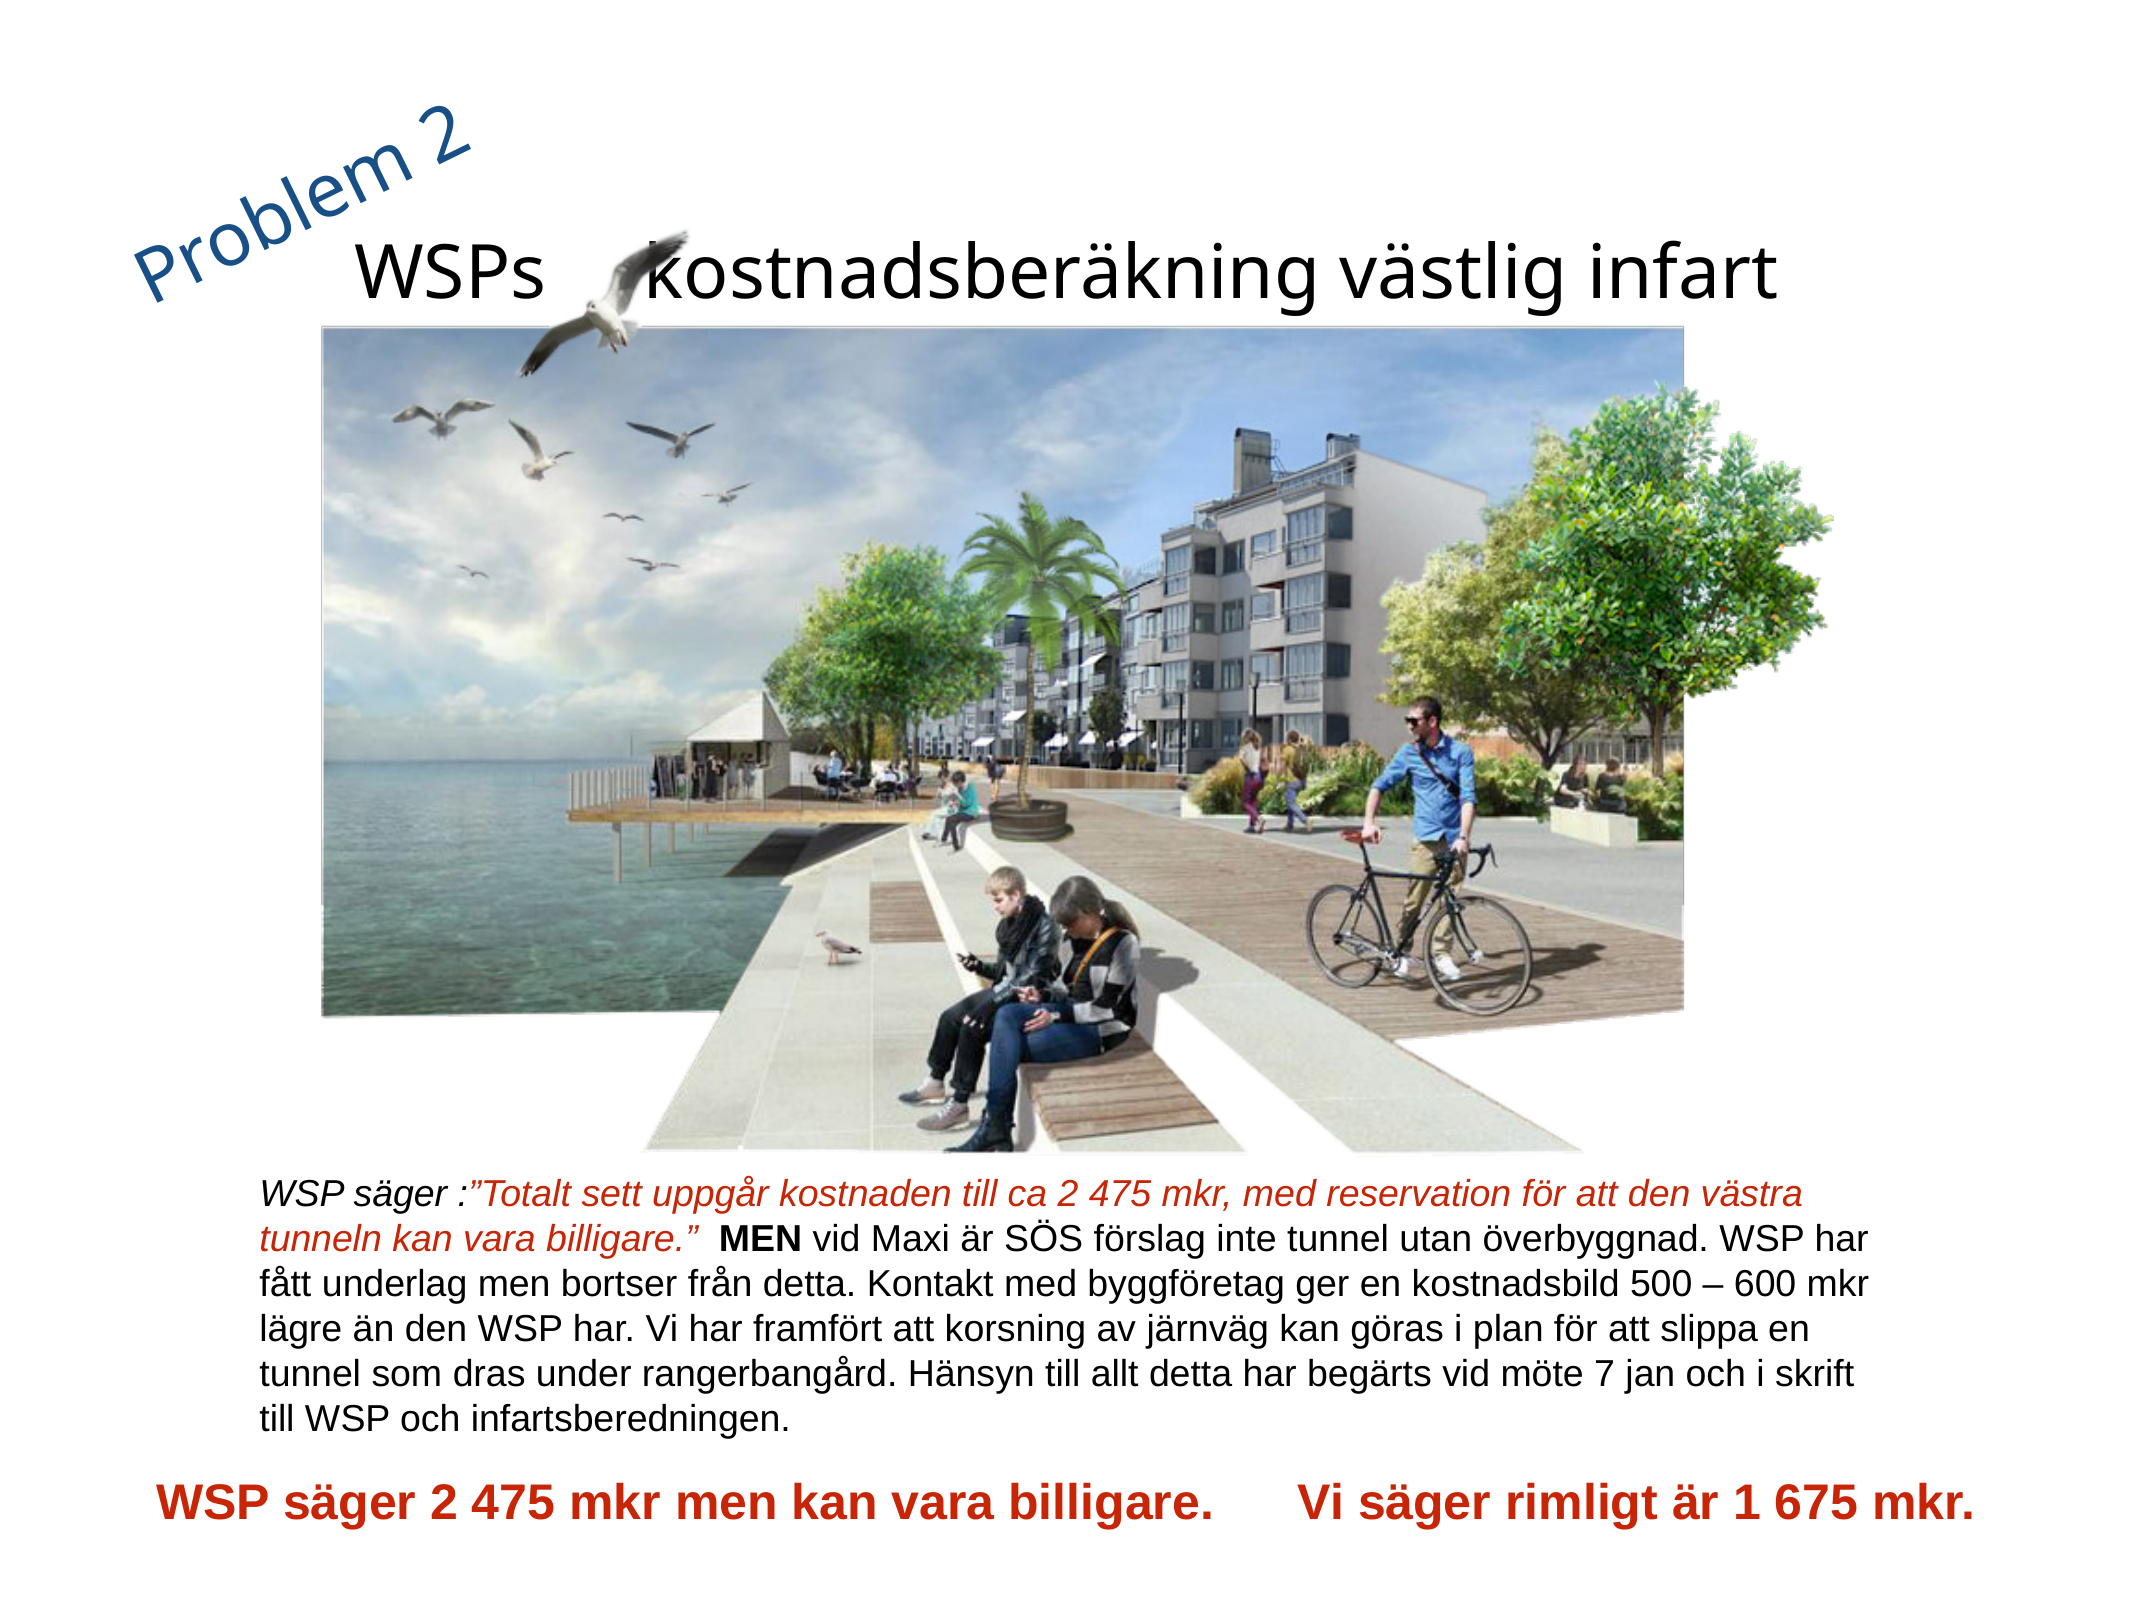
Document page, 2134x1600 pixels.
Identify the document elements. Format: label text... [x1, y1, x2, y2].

text_box Problem 2 [106, 69, 493, 331]
text_box WSP säger 2 475 mkr men kan vara billigare. Vi säger rimligt är 1 675 mkr. [0, 1461, 2134, 1539]
picture [261, 211, 1834, 1270]
text_box WSP säger :”Totalt sett uppgår kostnaden till ca 2 475 mkr, med reservation för att den västra tunneln kan vara billigare.” MEN vid Maxi är SÖS förslag inte tunnel utan överbyggnad. WSP har fått underlag men bortser från detta. Kontakt med byggföretag ger en kostnadsbild 500 – 600 mkr lägre än den WSP har. Vi har framfört att korsning av järnväg kan göras i plan för att slippa en tunnel som dras under rangerbangård. Hänsyn till allt detta har begärts vid möte 7 jan och i skrift till WSP och infartsberedningen. [251, 1160, 1883, 1447]
